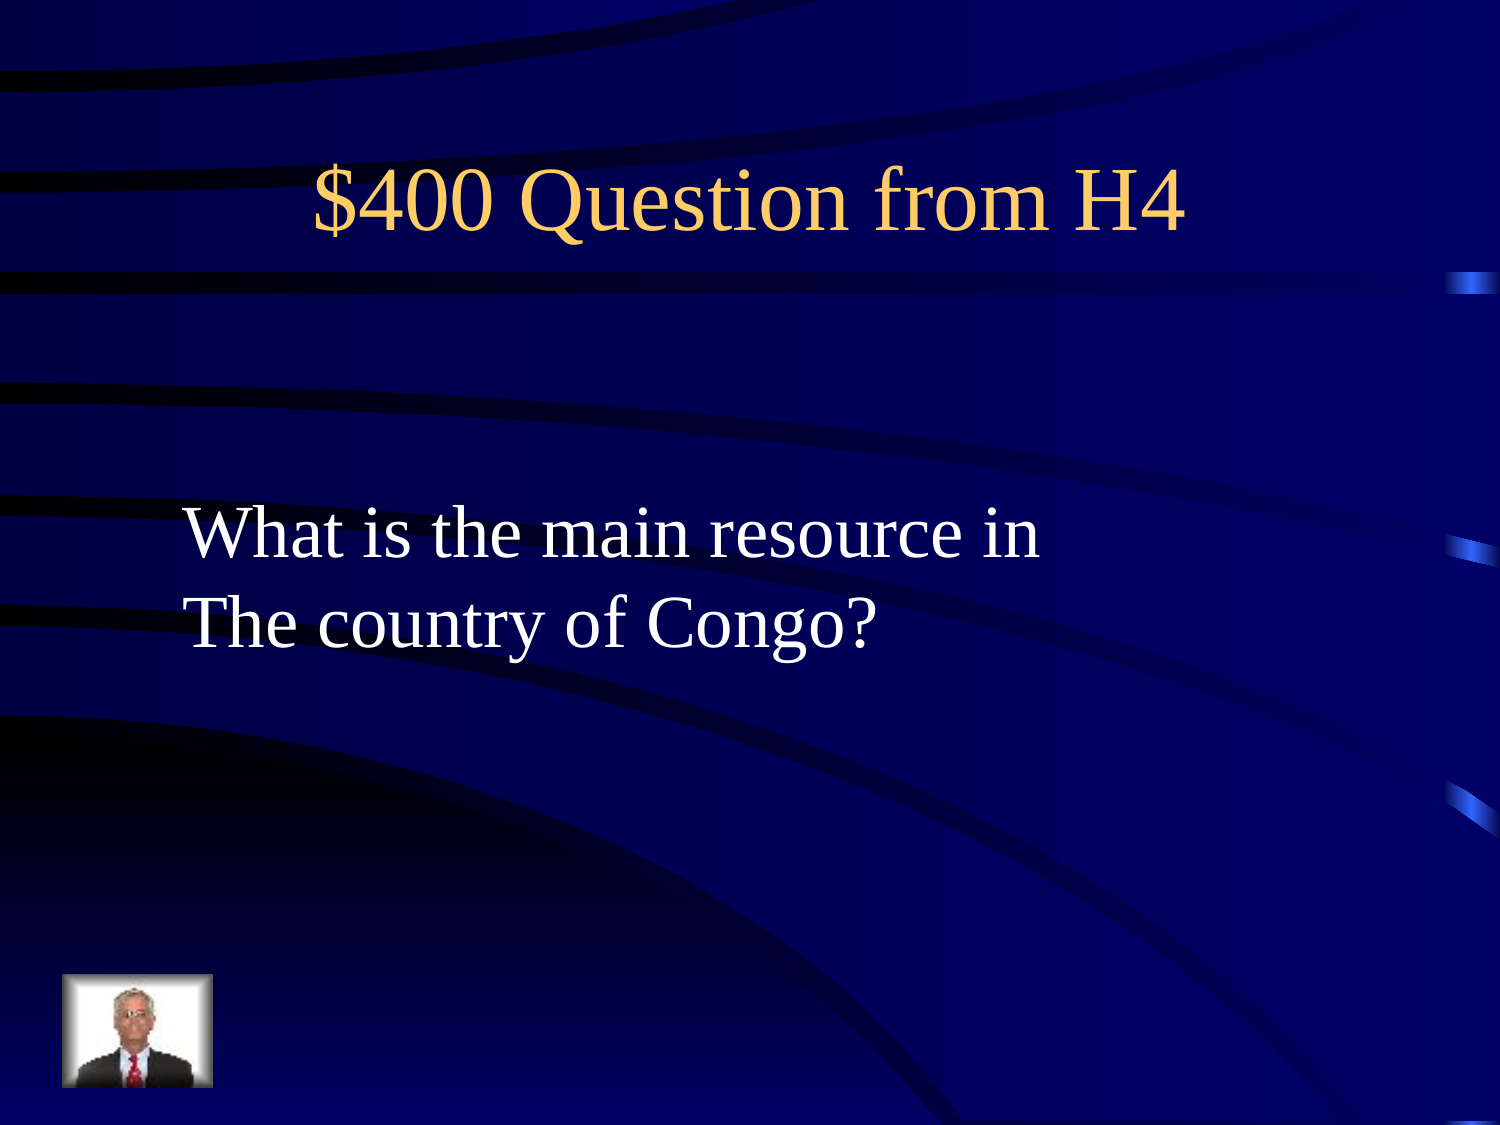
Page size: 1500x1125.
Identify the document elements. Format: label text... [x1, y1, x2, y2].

text_box What is the main resource in The country of Congo? [167, 474, 1057, 670]
title $400 Question from H4 [112, 99, 1388, 288]
picture [62, 974, 213, 1088]
